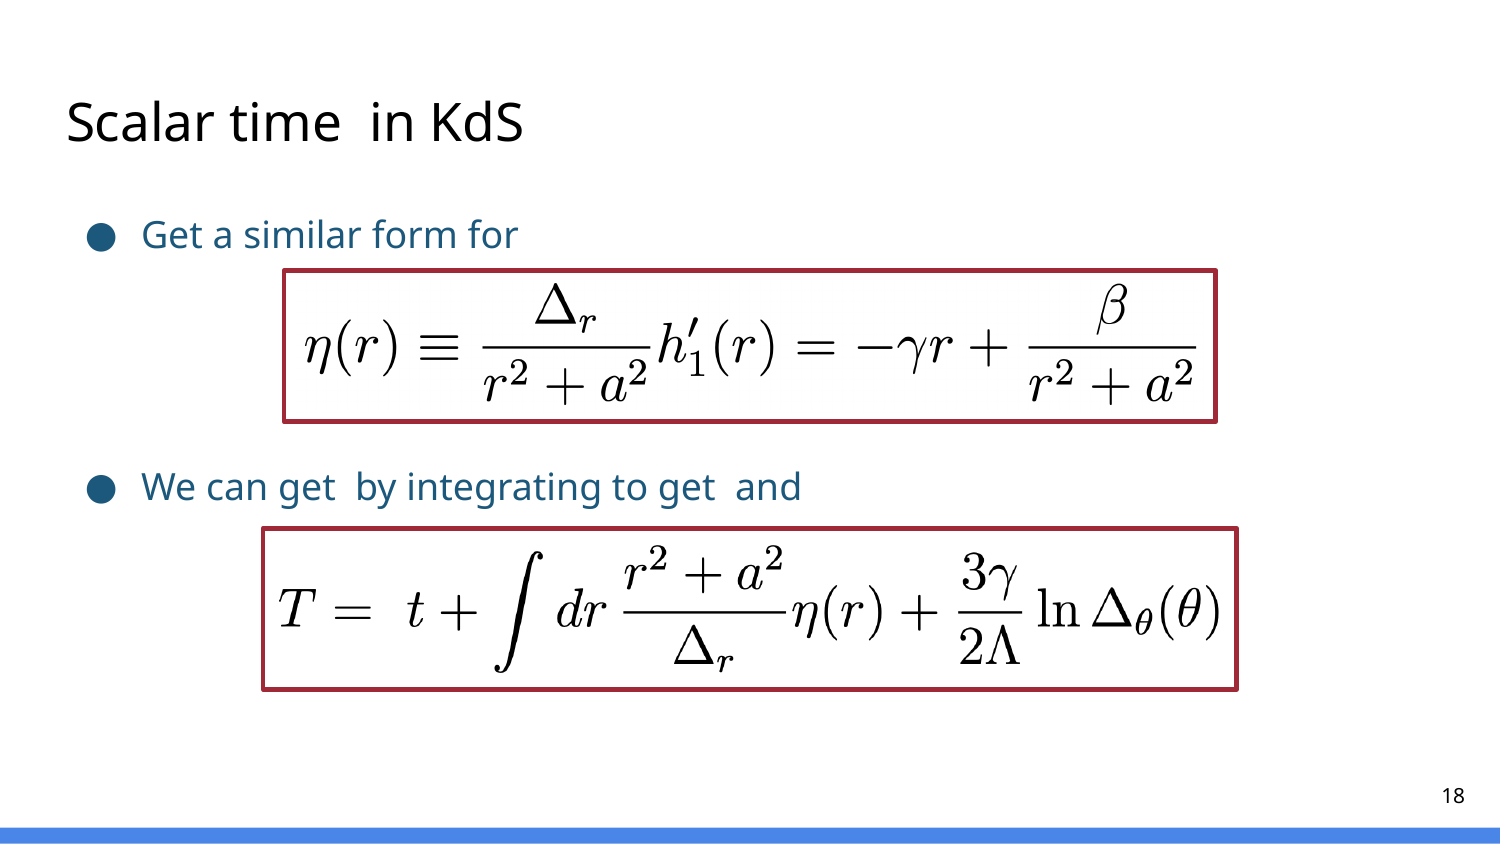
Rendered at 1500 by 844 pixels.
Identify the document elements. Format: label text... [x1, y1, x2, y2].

text_box [263, 528, 1237, 690]
slide_number 18 [1389, 764, 1480, 830]
picture [295, 279, 1204, 414]
text_box [284, 270, 1216, 422]
picture [272, 540, 1228, 677]
